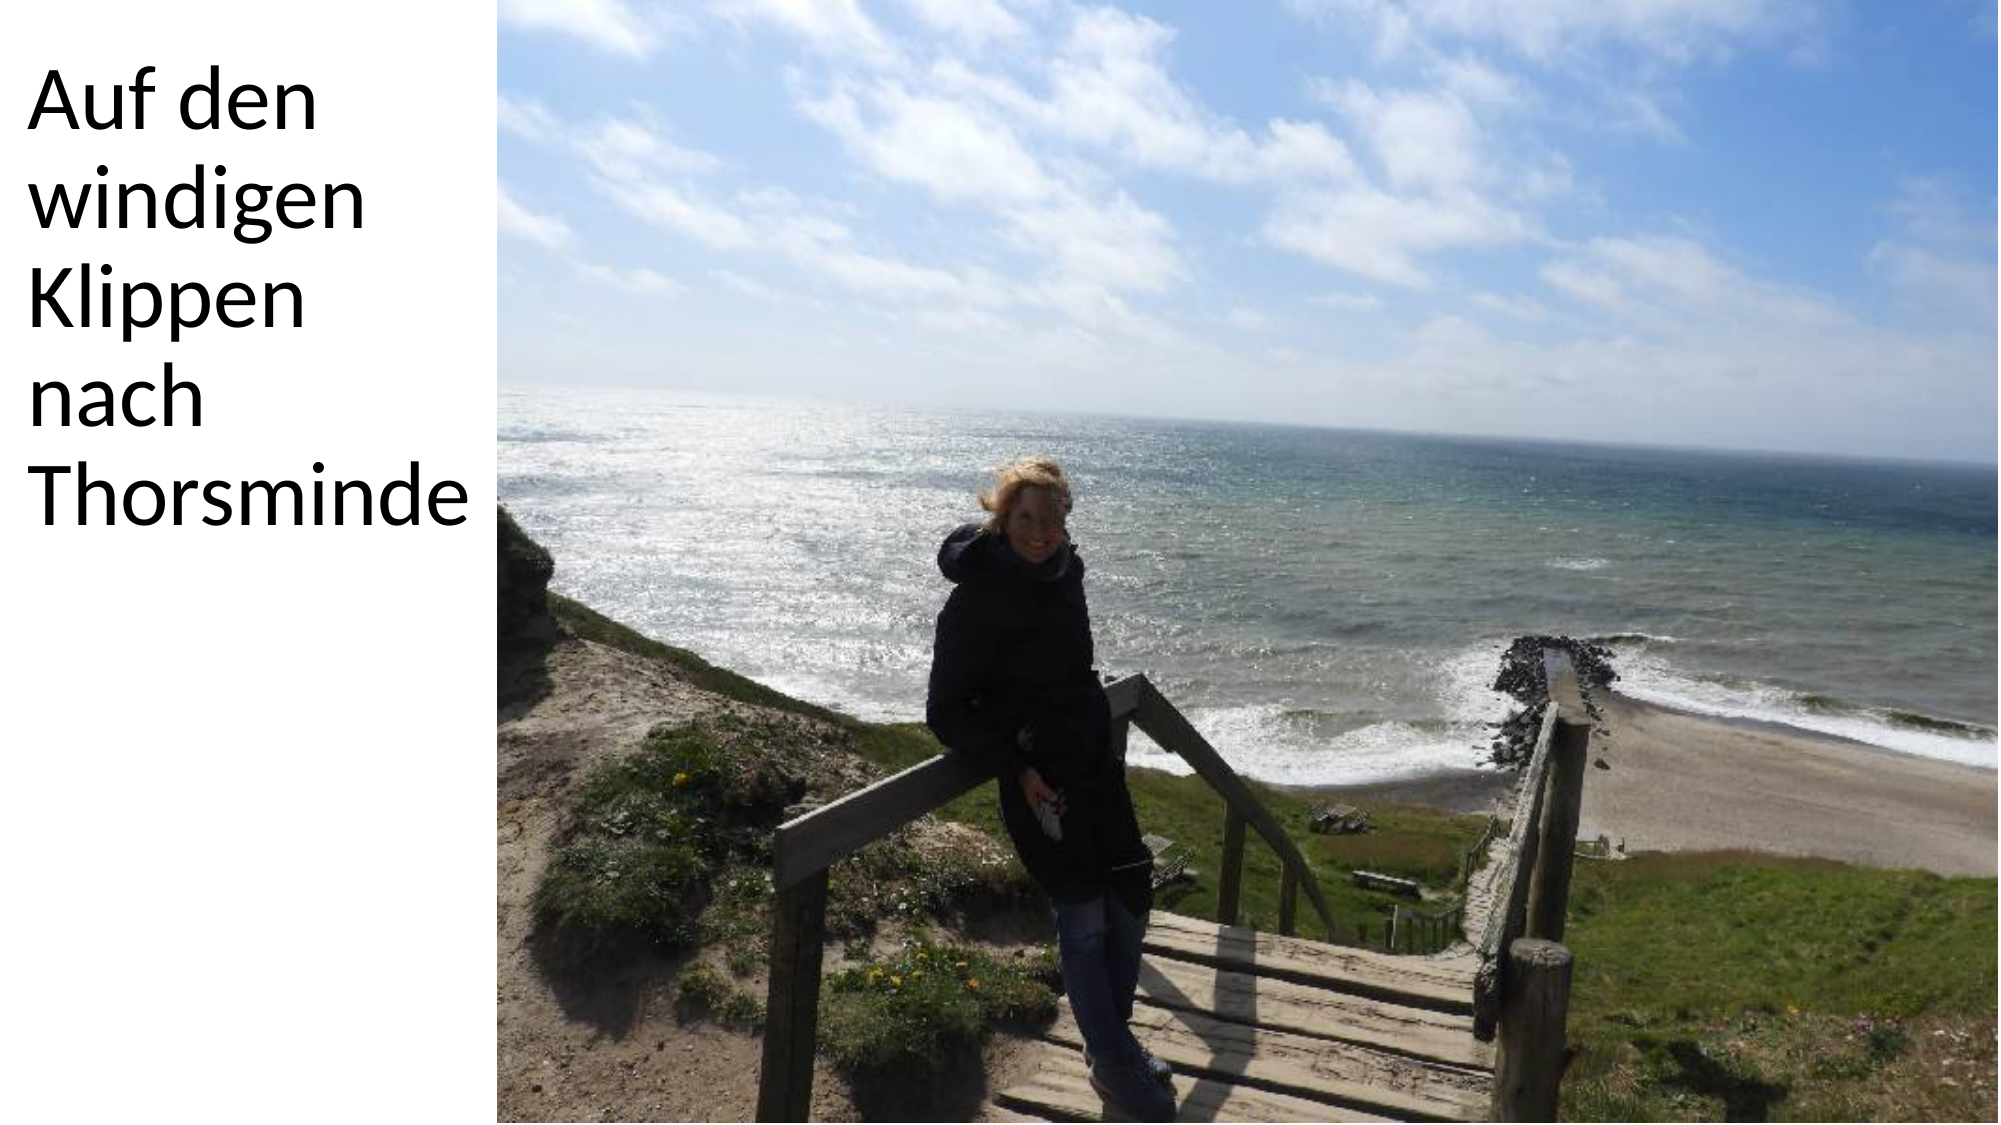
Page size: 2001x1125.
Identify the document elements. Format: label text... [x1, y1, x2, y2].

list Auf den windigen Klippen nach Thorsminde [12, 42, 497, 756]
picture [497, 0, 1998, 1123]
